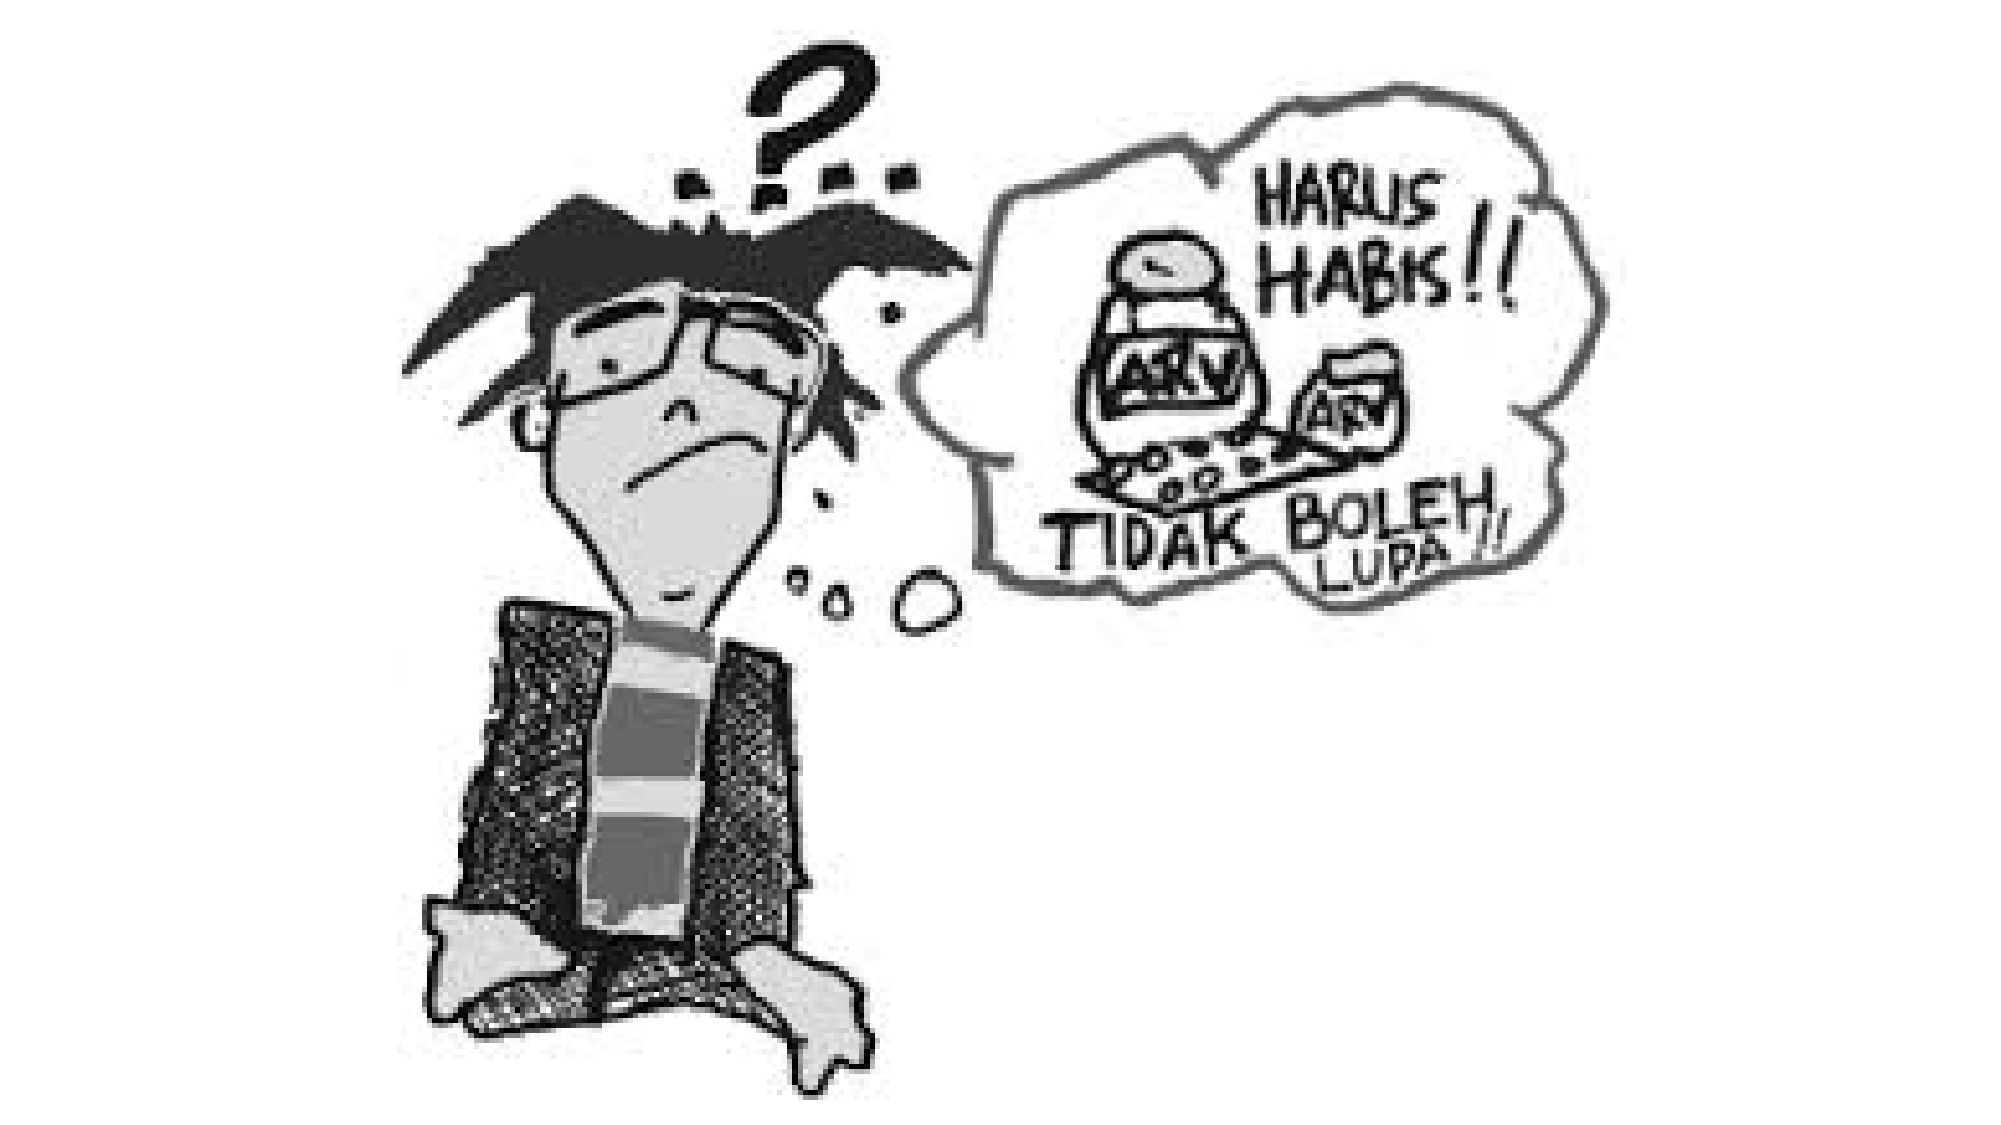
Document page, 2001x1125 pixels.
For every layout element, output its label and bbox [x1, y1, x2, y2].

picture [397, 30, 1626, 1116]
